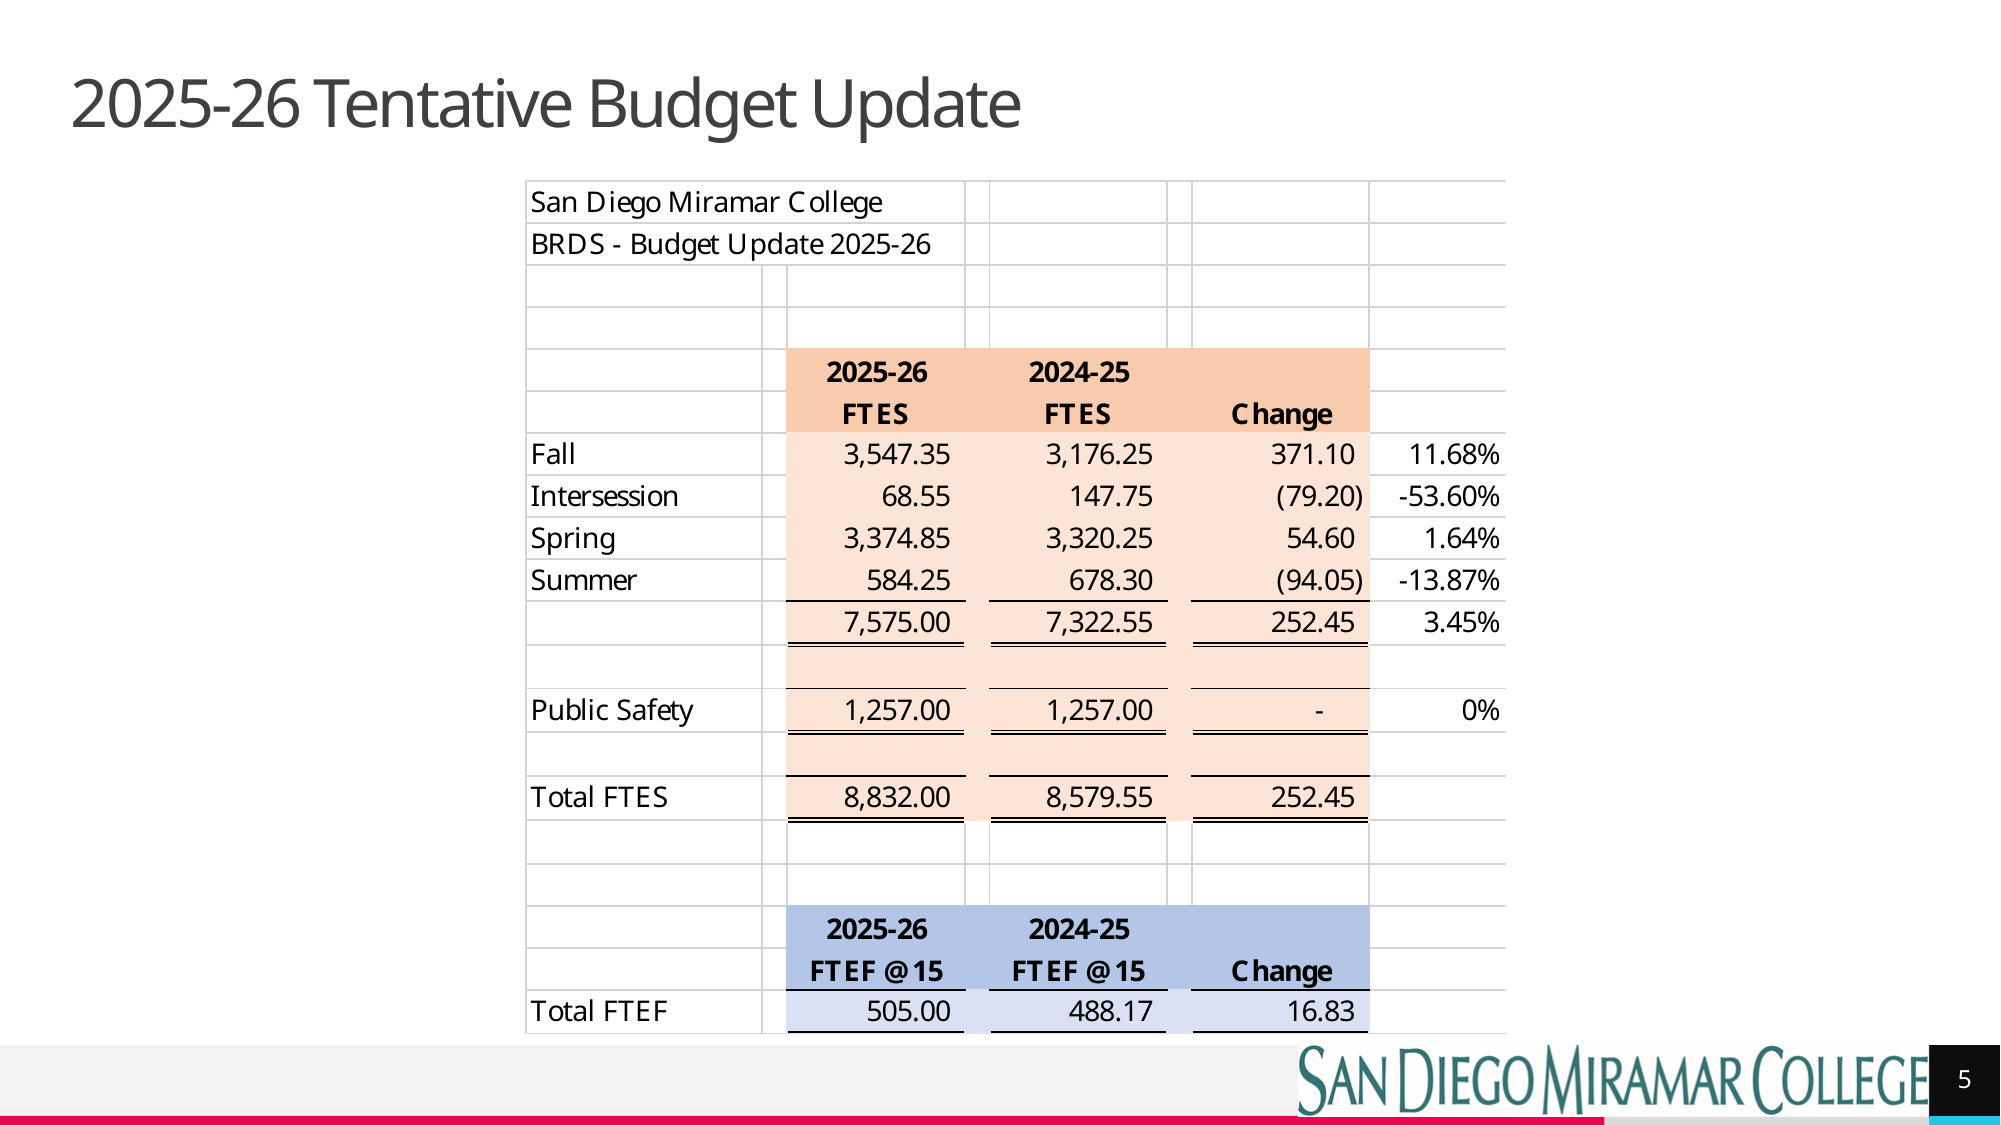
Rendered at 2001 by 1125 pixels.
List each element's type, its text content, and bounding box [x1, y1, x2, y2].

picture [1297, 1045, 1930, 1117]
slide_number 5 [1930, 1045, 2000, 1116]
title 2025-26 Tentative Budget Update [70, 70, 1930, 142]
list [524, 179, 1508, 1035]
